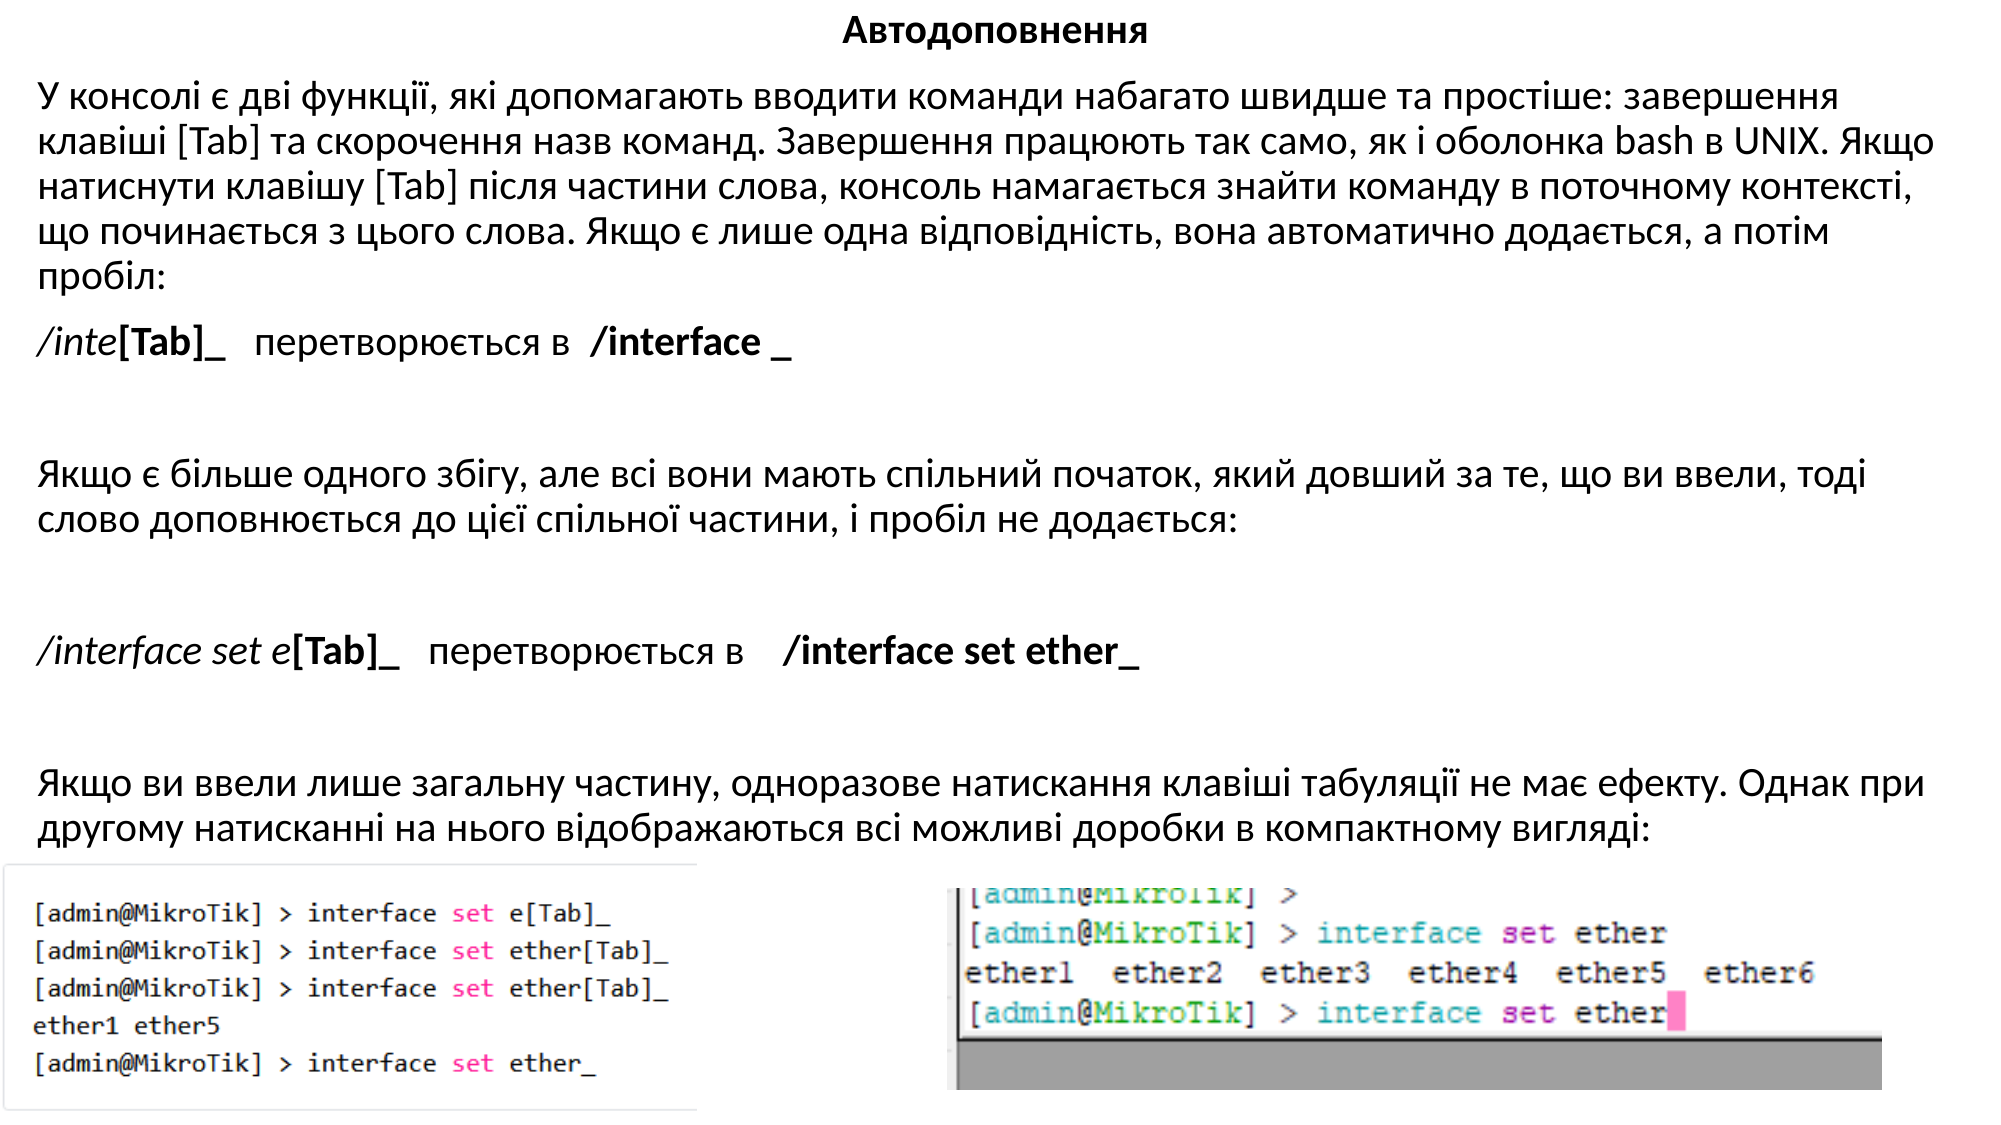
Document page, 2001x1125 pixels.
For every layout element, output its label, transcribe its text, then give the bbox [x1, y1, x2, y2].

picture [947, 888, 1882, 1090]
list Автодоповнення У консолі є дві функції, які допомагають вводити команди набагато швидше та простіше: завершення клавіші [Tab] та скорочення назв команд. Завершення працюють так само, як і оболонка bash в UNIX. Якщо натиснути клавішу [Tab] після частини слова, консоль намагається знайти команду в поточному контексті, що починається з цього слова. Якщо є лише одна відповідність, вона автоматично додається, а потім пробіл: /inte[Tab]_ перетворюється в /interface _ Якщо є більше одного збігу, але всі вони мають спільний початок, який довший за те, що ви ввели, тоді слово доповнюється до цієї спільної частини, і пробіл не додається: /interface set e[Tab]_ перетворюється в /interface set ether_ Якщо ви ввели лише загальну частину, одноразове натискання клавіші табуляції не має ефекту. Однак при другому натисканні на нього відображаються всі можливі доробки в компактному вигляді: [22, 0, 1970, 1071]
picture [0, 853, 697, 1125]
